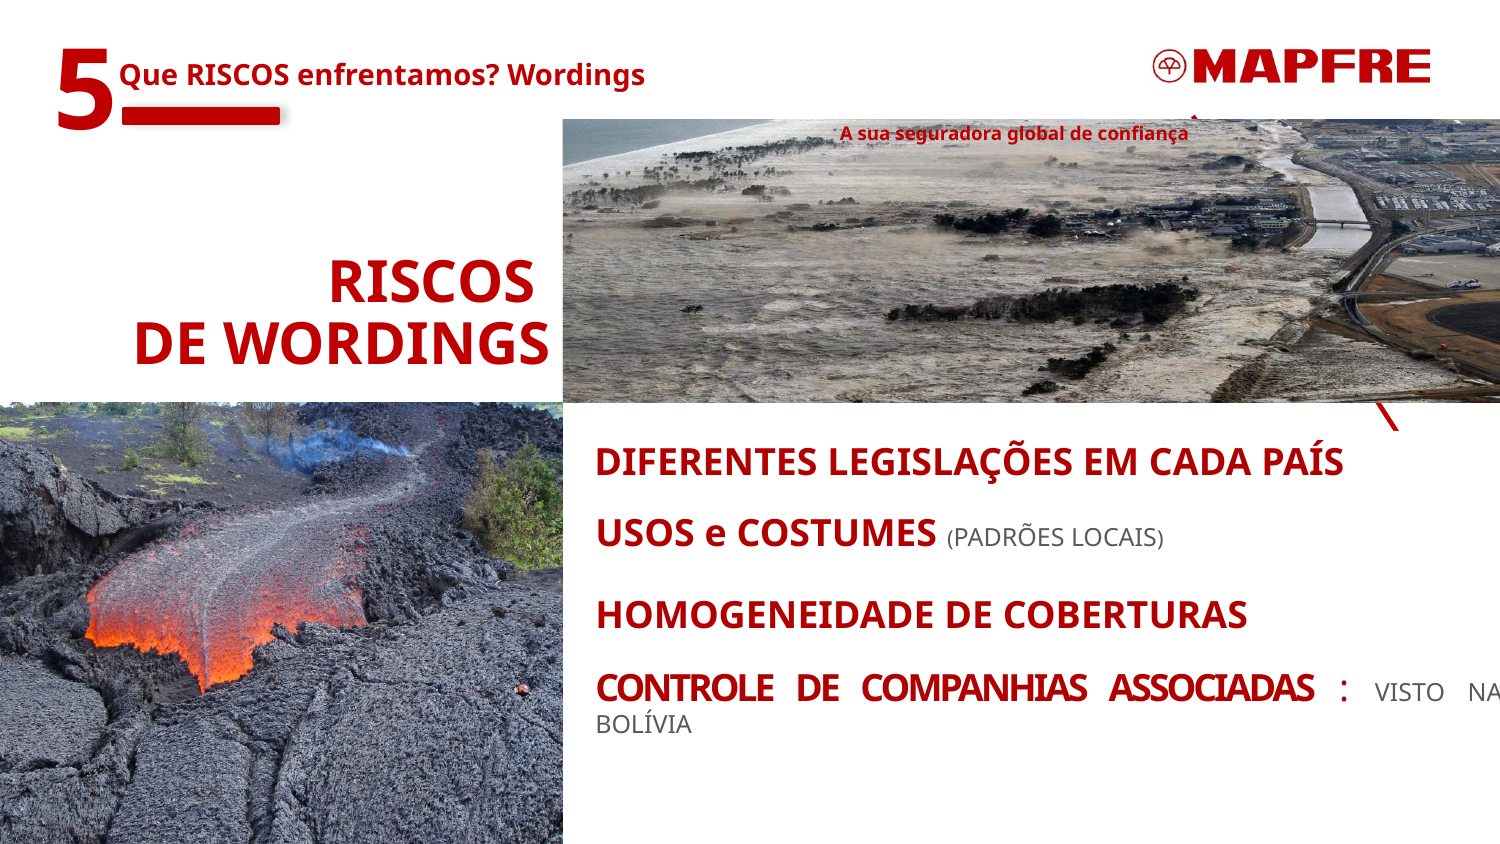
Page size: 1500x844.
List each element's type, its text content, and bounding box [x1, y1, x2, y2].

text_box Que RISCOS enfrentamos? Wordings [113, 50, 1286, 97]
picture [1104, 32, 1478, 99]
text_box DIFERENTES LEGISLAÇÕES EM CADA PAÍS [579, 430, 1500, 491]
picture [0, 119, 1500, 844]
text_box HOMOGENEIDADE DE COBERTURAS [580, 584, 1500, 644]
text_box 5 [42, 0, 113, 158]
text_box RISCOS DE WORDINGS [84, 179, 557, 401]
text_box CONTROLE DE COMPANHIAS ASSOCIADAS : VISTO NA BOLÍVIA [580, 656, 1500, 747]
text_box USOS e COSTUMES (PADRÕES LOCAIS) [580, 501, 1500, 562]
